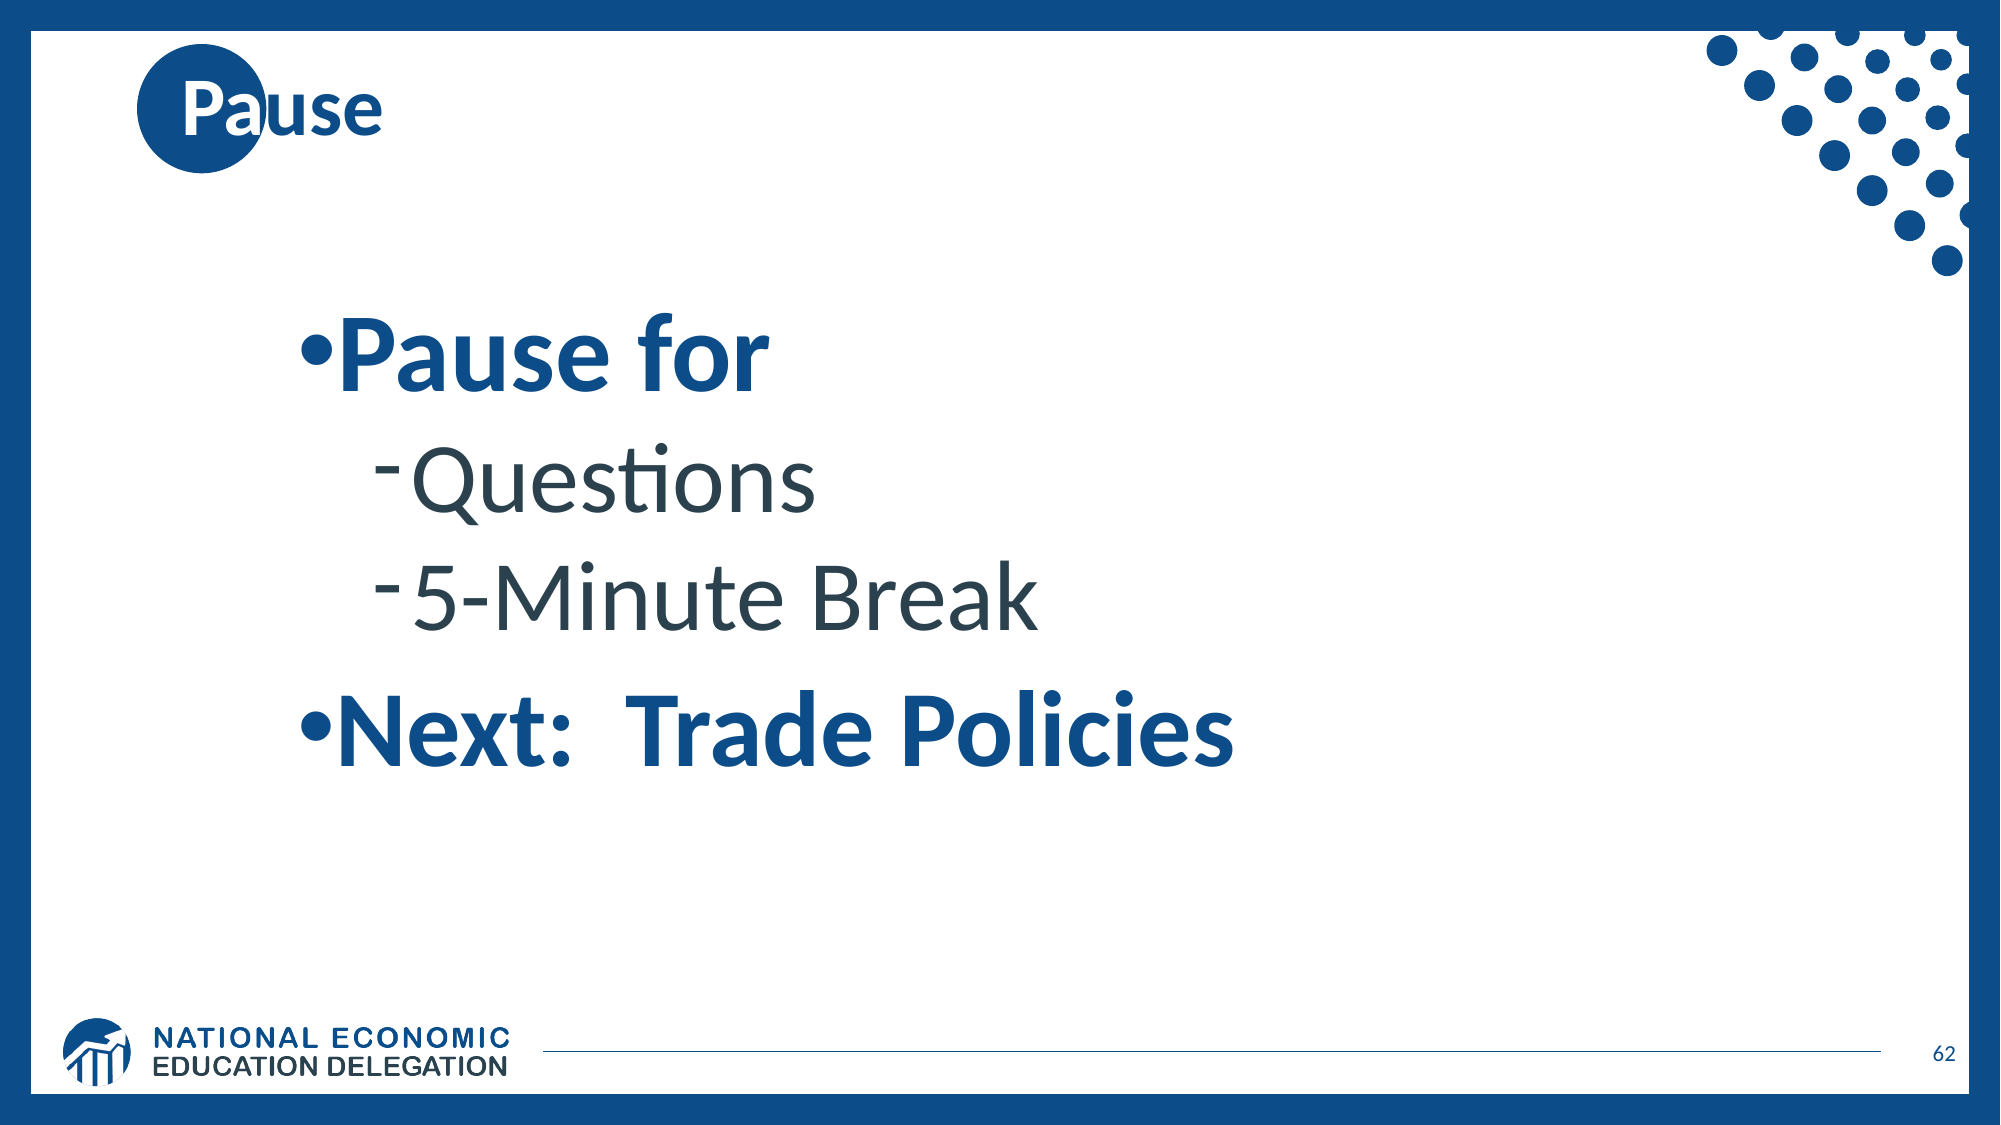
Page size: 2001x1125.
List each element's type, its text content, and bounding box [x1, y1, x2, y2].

list Pause for Questions 5-Minute Break Next: Trade Policies [282, 161, 1646, 923]
text_box Pause [147, 0, 1873, 218]
text_box [0, 0, 2000, 1125]
